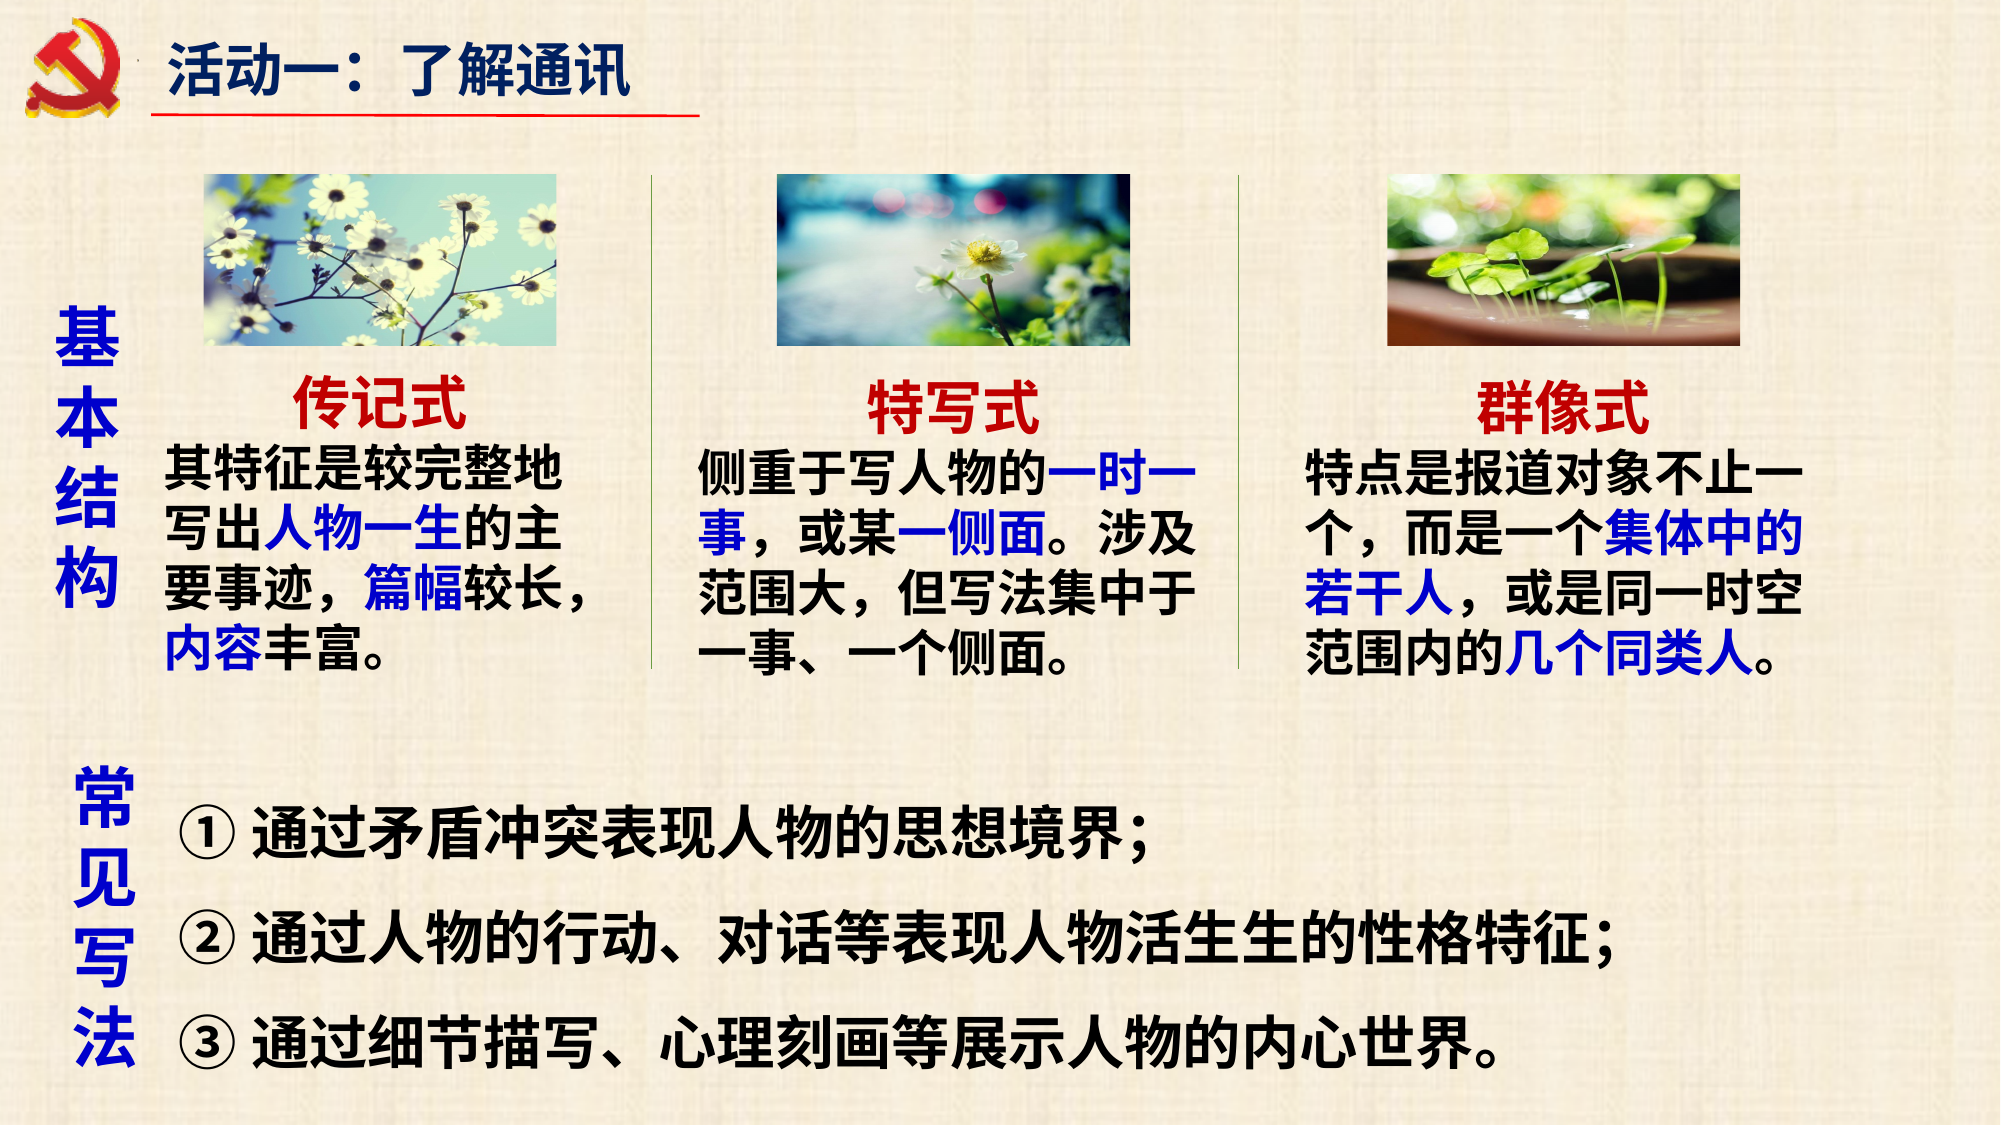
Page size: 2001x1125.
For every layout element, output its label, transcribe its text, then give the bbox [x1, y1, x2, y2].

text_box 特写式 侧重于写人物的一时一事，或某一侧面。涉及范围大，但写法集中于一事、一个侧面。 [683, 363, 1224, 689]
text_box 基本结构 [39, 288, 150, 624]
text_box 传记式 其特征是较完整地写出人物一生的主要事迹，篇幅较长，内容丰富。 [149, 358, 612, 684]
picture [0, 0, 2001, 1125]
text_box [203, 174, 557, 346]
text_box 常见写法 [57, 748, 150, 1083]
text_box 群像式 特点是报道对象不止一个，而是一个集体中的若干人，或是同一时空范围内的几个同类人。 [1289, 363, 1839, 689]
text_box [1387, 174, 1741, 346]
text_box ①通过矛盾冲突表现人物的思想境界； ②通过人物的行动、对话等表现人物活生生的性格特征； ③通过细节描写、心理刻画等展示人物的内心世界。 [163, 753, 1683, 1084]
text_box 活动一：了解通讯 [151, 25, 690, 111]
text_box [292, 64, 1708, 1041]
text_box [776, 174, 1131, 346]
